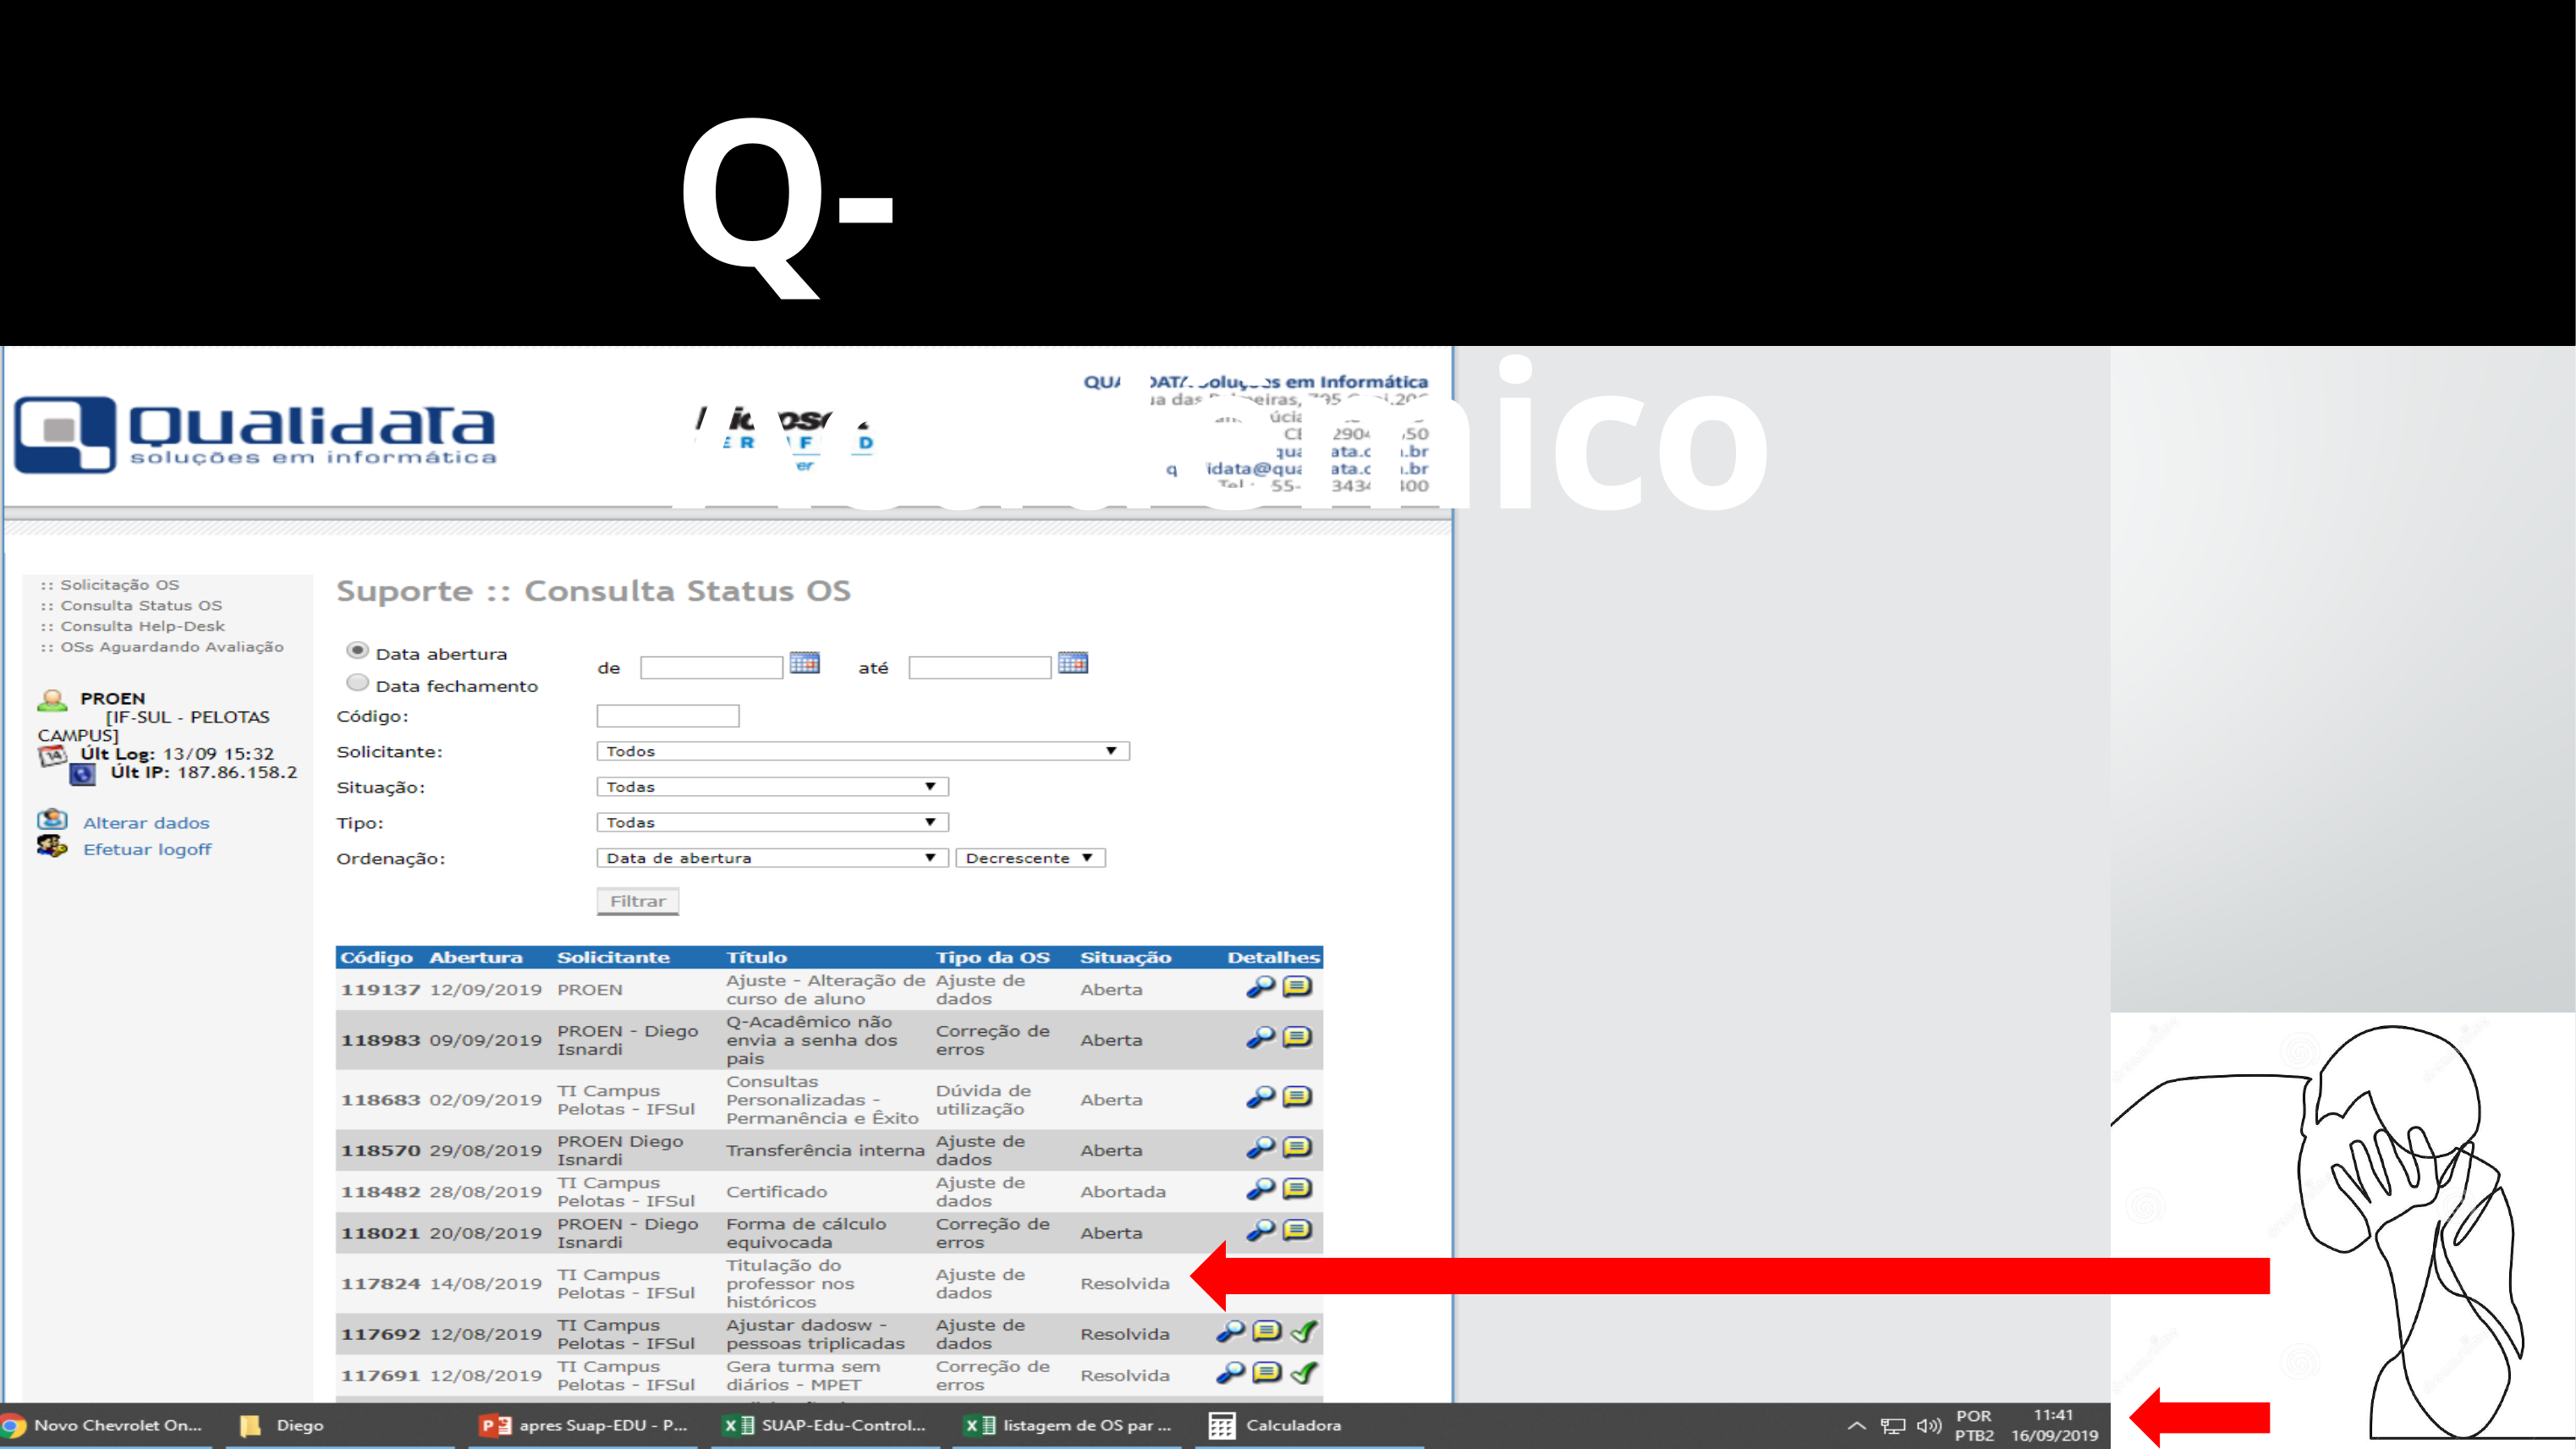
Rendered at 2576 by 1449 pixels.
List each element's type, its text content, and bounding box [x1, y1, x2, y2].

text_box [0, 0, 2576, 346]
picture [0, 344, 2576, 1449]
text_box Q-Acadêmico [659, 56, 1983, 344]
